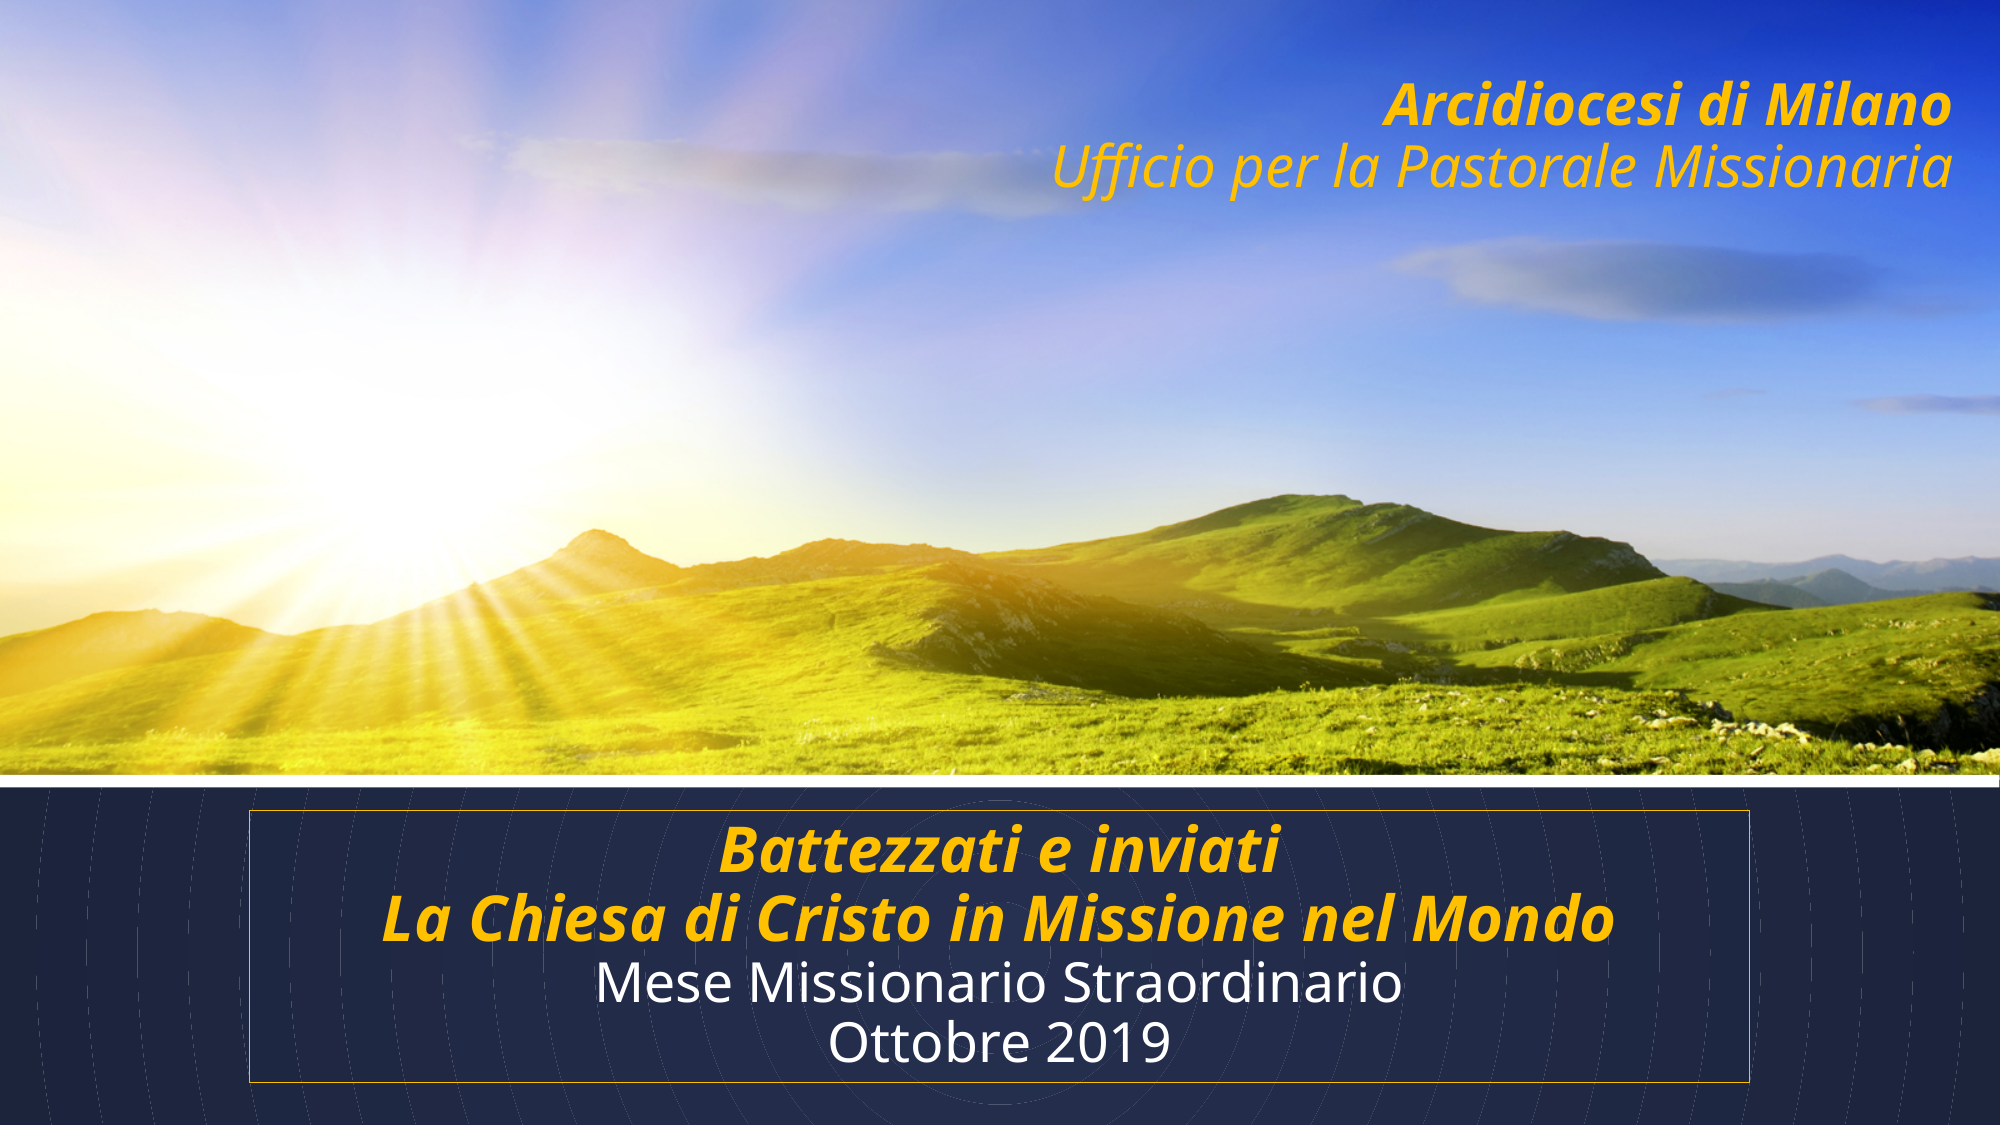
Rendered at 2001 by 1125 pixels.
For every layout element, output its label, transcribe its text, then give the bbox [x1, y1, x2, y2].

picture [0, 0, 2000, 774]
subtitle Battezzati e inviati La Chiesa di Cristo in Missione nel Mondo Mese Missionario Straordinario Ottobre 2019 [249, 810, 1750, 1083]
title Arcidiocesi di Milano Ufficio per la Pastorale Missionaria [503, 54, 1969, 209]
